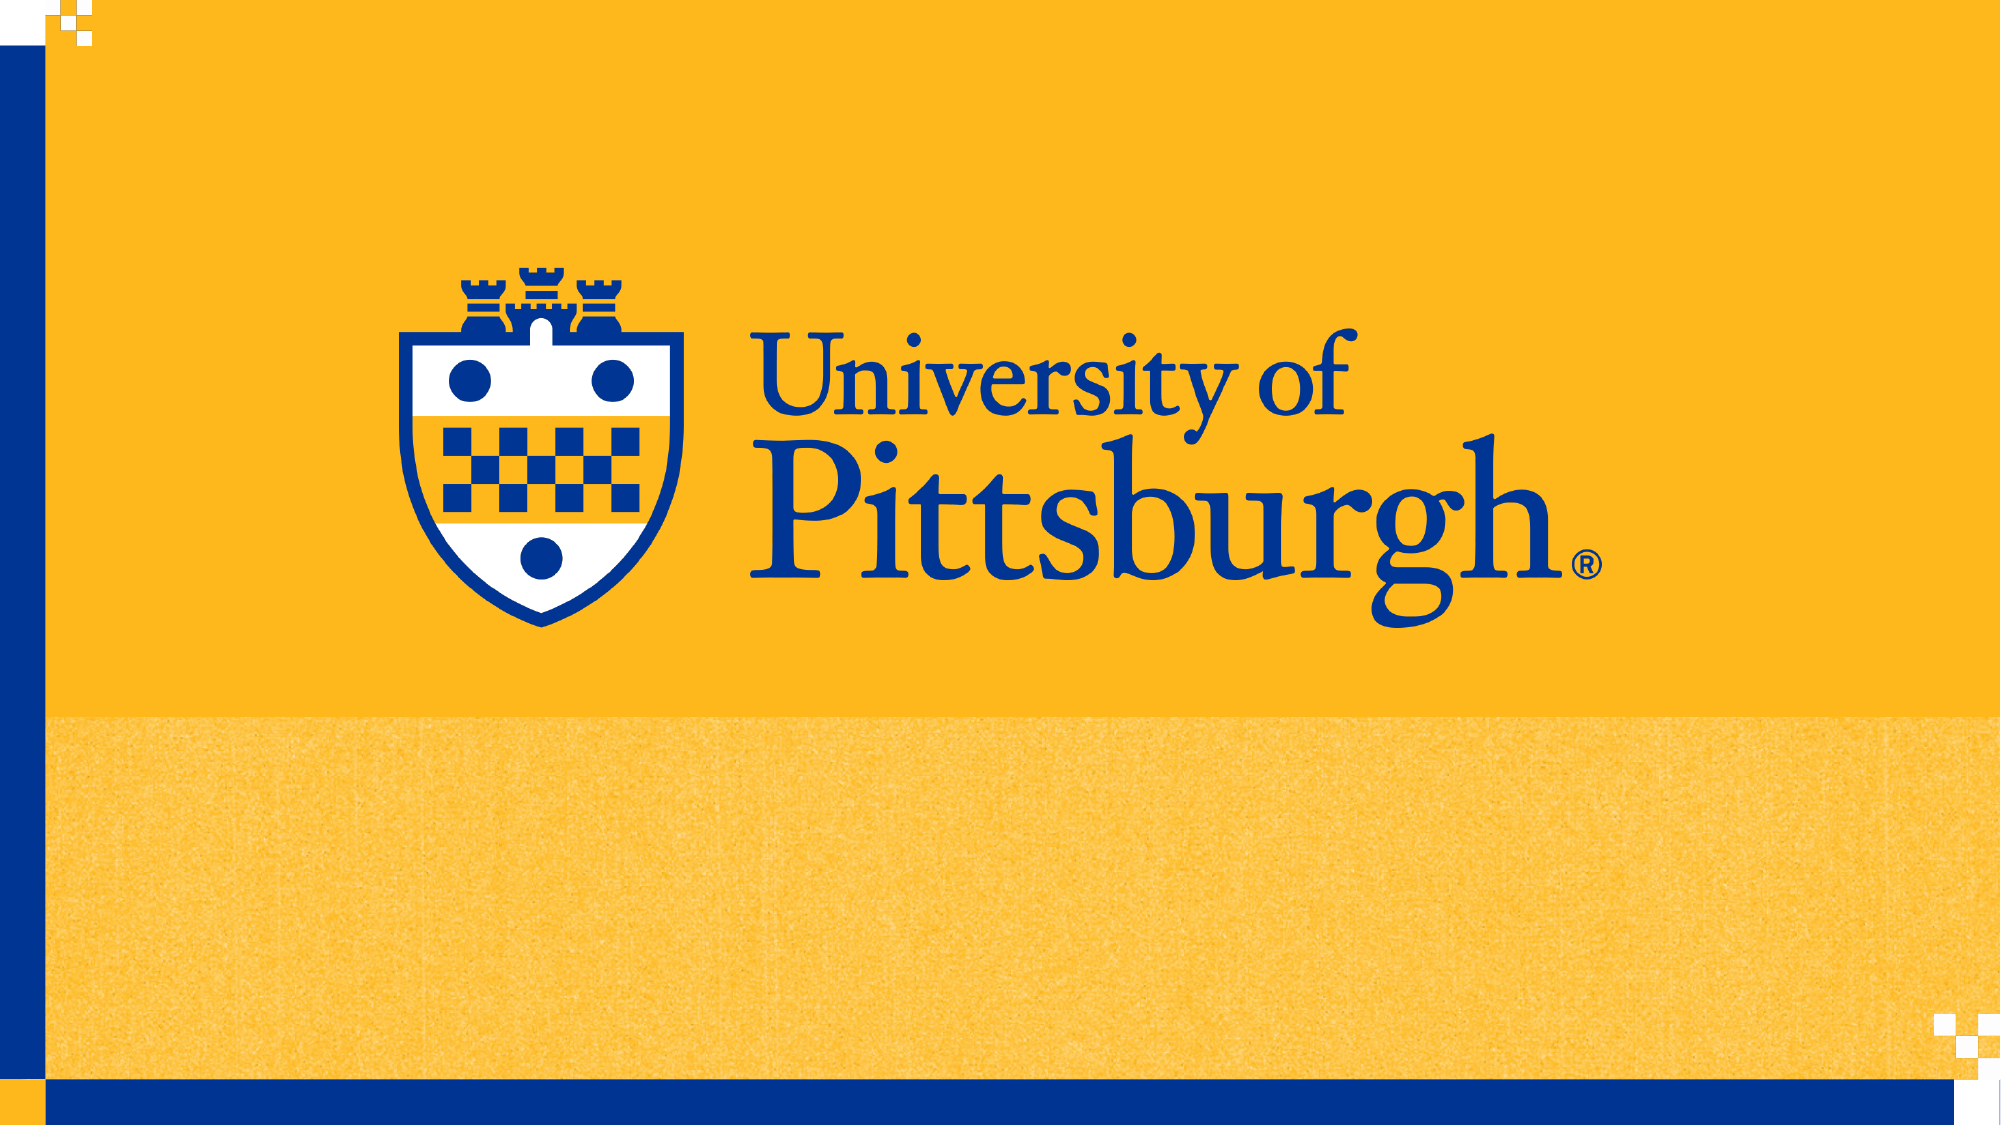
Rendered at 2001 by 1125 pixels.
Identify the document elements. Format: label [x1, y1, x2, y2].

picture [46, 0, 92, 46]
picture [46, 717, 2000, 1080]
picture [375, 256, 1625, 645]
